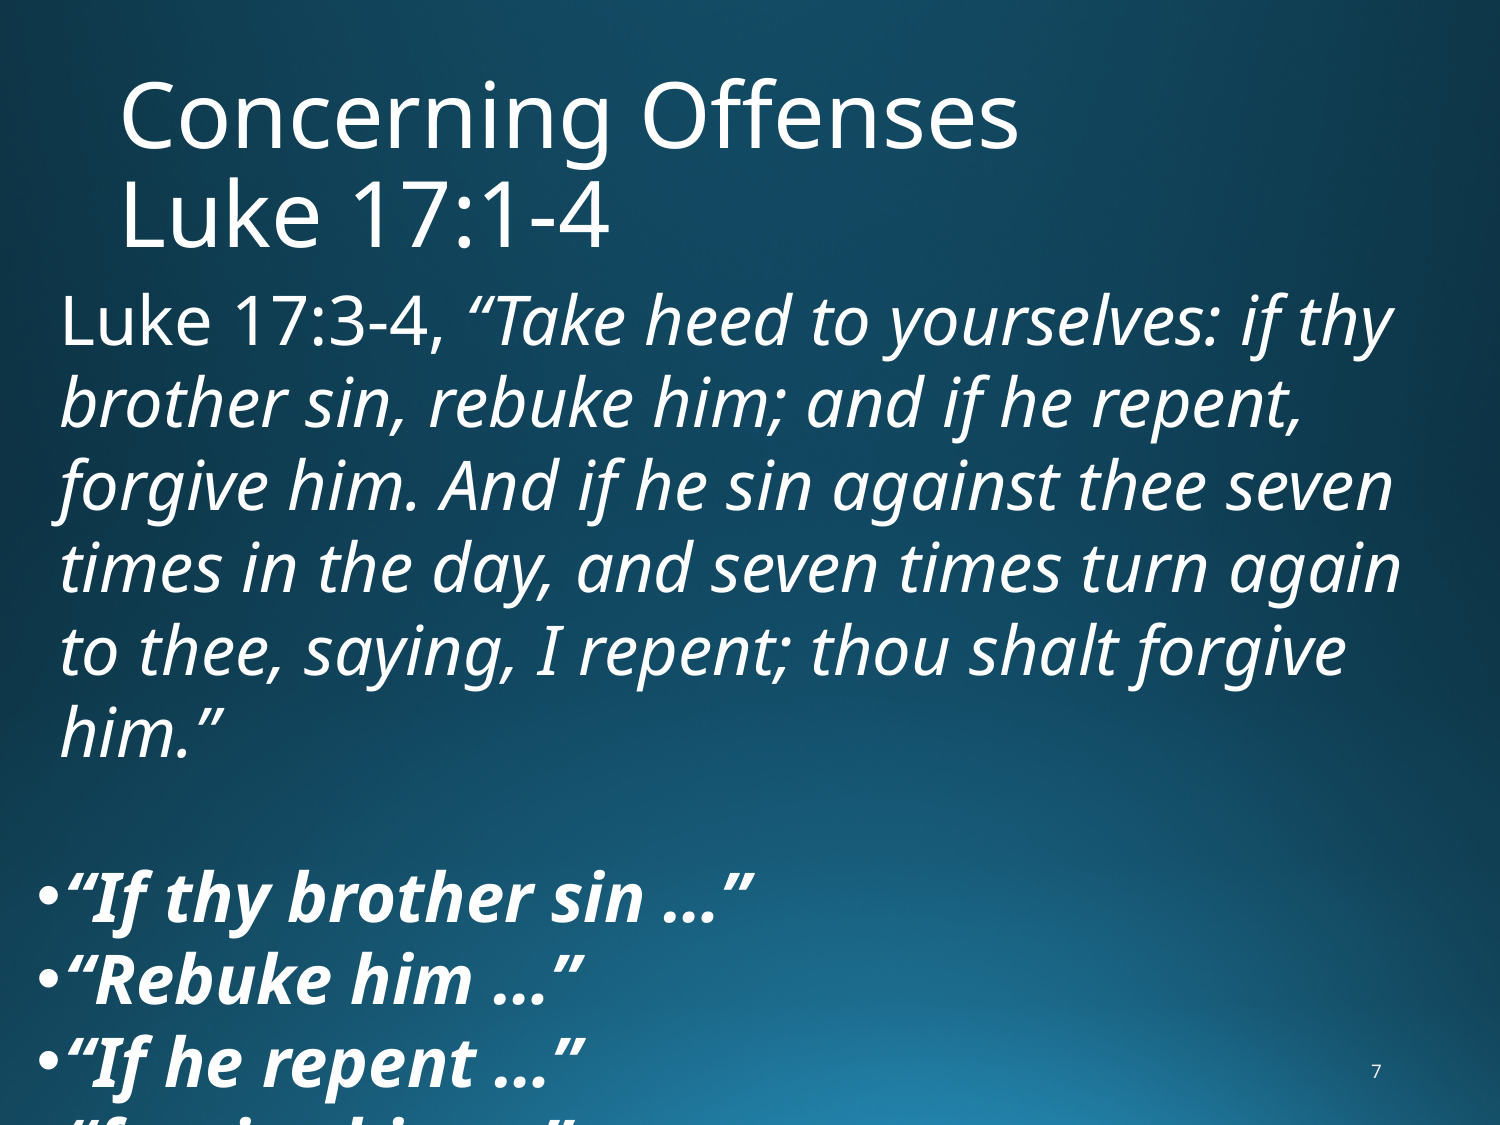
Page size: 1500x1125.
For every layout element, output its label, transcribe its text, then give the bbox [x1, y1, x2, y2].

title Concerning Offenses Luke 17:1-4 [103, 62, 1397, 269]
list Luke 17:3-4, “Take heed to yourselves: if thy brother sin, rebuke him; and if he repent, forgive him. And if he sin against thee seven times in the day, and seven times turn again to thee, saying, I repent; thou shalt forgive him.” “If thy brother sin …” “Rebuke him …” “If he repent …” “forgive him …” [21, 269, 1477, 1125]
picture [0, 0, 1500, 1125]
slide_number 7 [1059, 1042, 1397, 1103]
